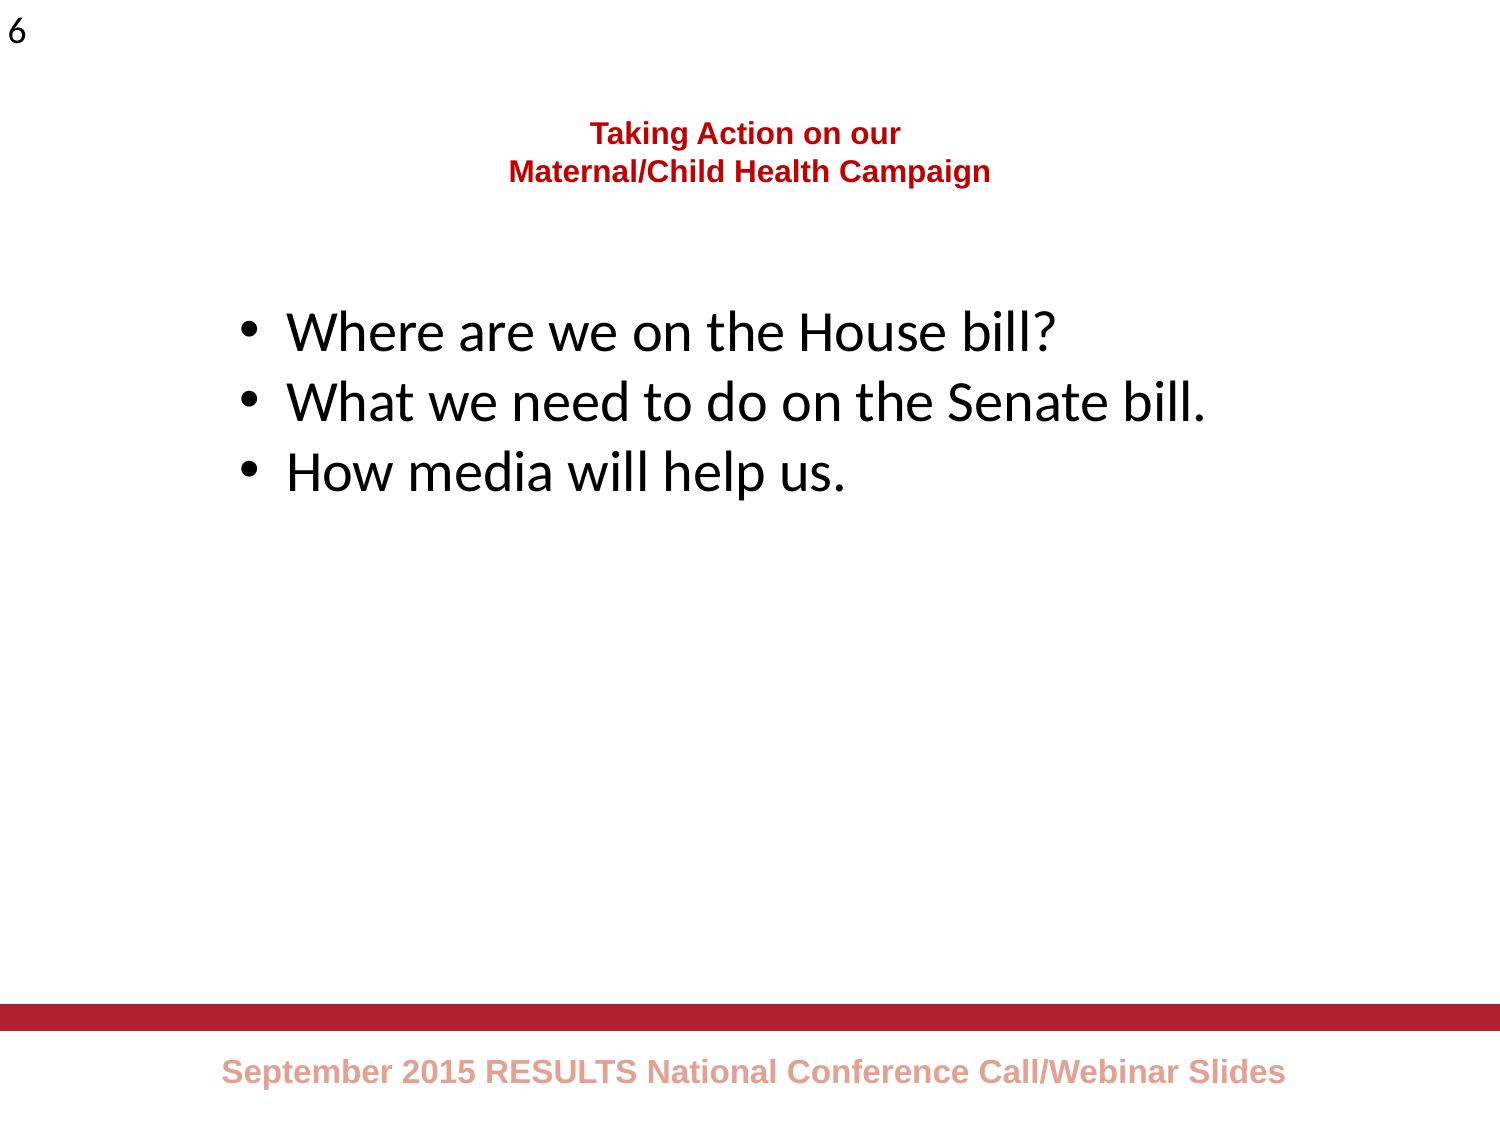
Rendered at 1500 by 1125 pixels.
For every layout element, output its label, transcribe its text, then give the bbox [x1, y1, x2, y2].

text_box Where are we on the House bill? What we need to do on the Senate bill. How media will help us. [231, 286, 1238, 511]
title Taking Action on our Maternal/Child Health Campaign [74, 44, 1426, 234]
text_box September 2015 RESULTS National Conference Call/Webinar Slides [0, 1042, 1500, 1098]
picture [0, 1004, 1500, 1031]
text_box 6 [0, 0, 75, 59]
